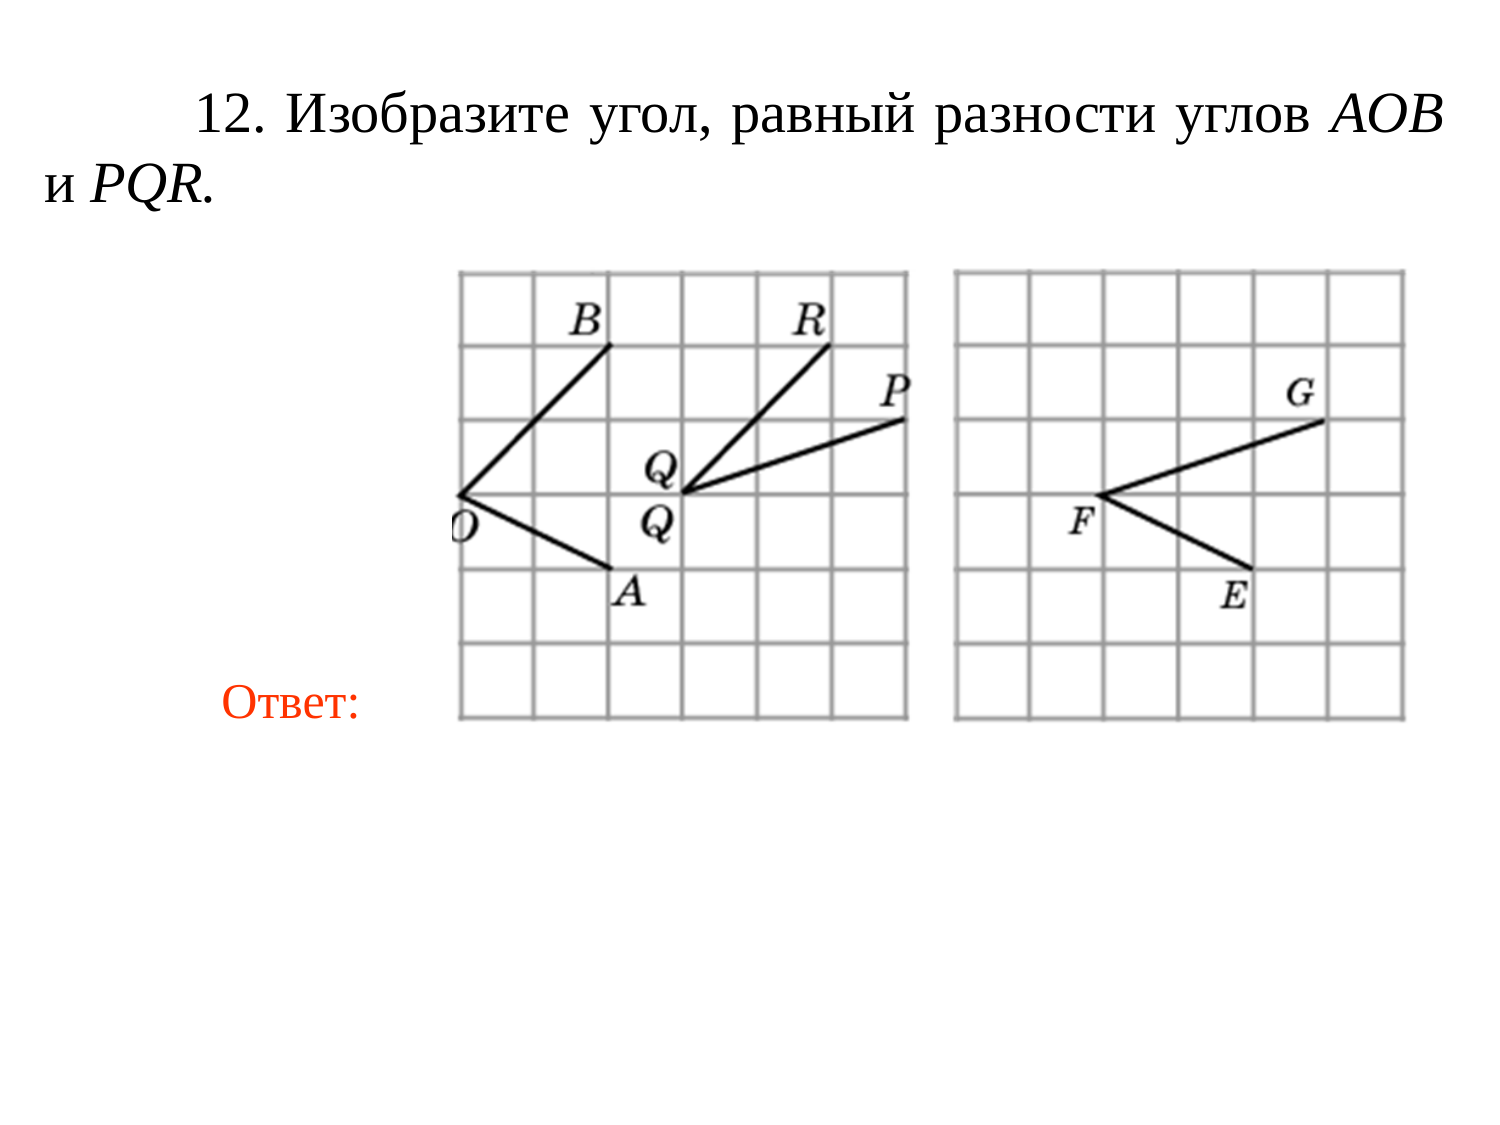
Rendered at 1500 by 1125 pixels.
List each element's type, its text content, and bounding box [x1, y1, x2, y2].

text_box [206, 266, 1410, 737]
text_box 12. Изобразите угол, равный разности углов AOB и PQR. [29, 66, 1459, 221]
